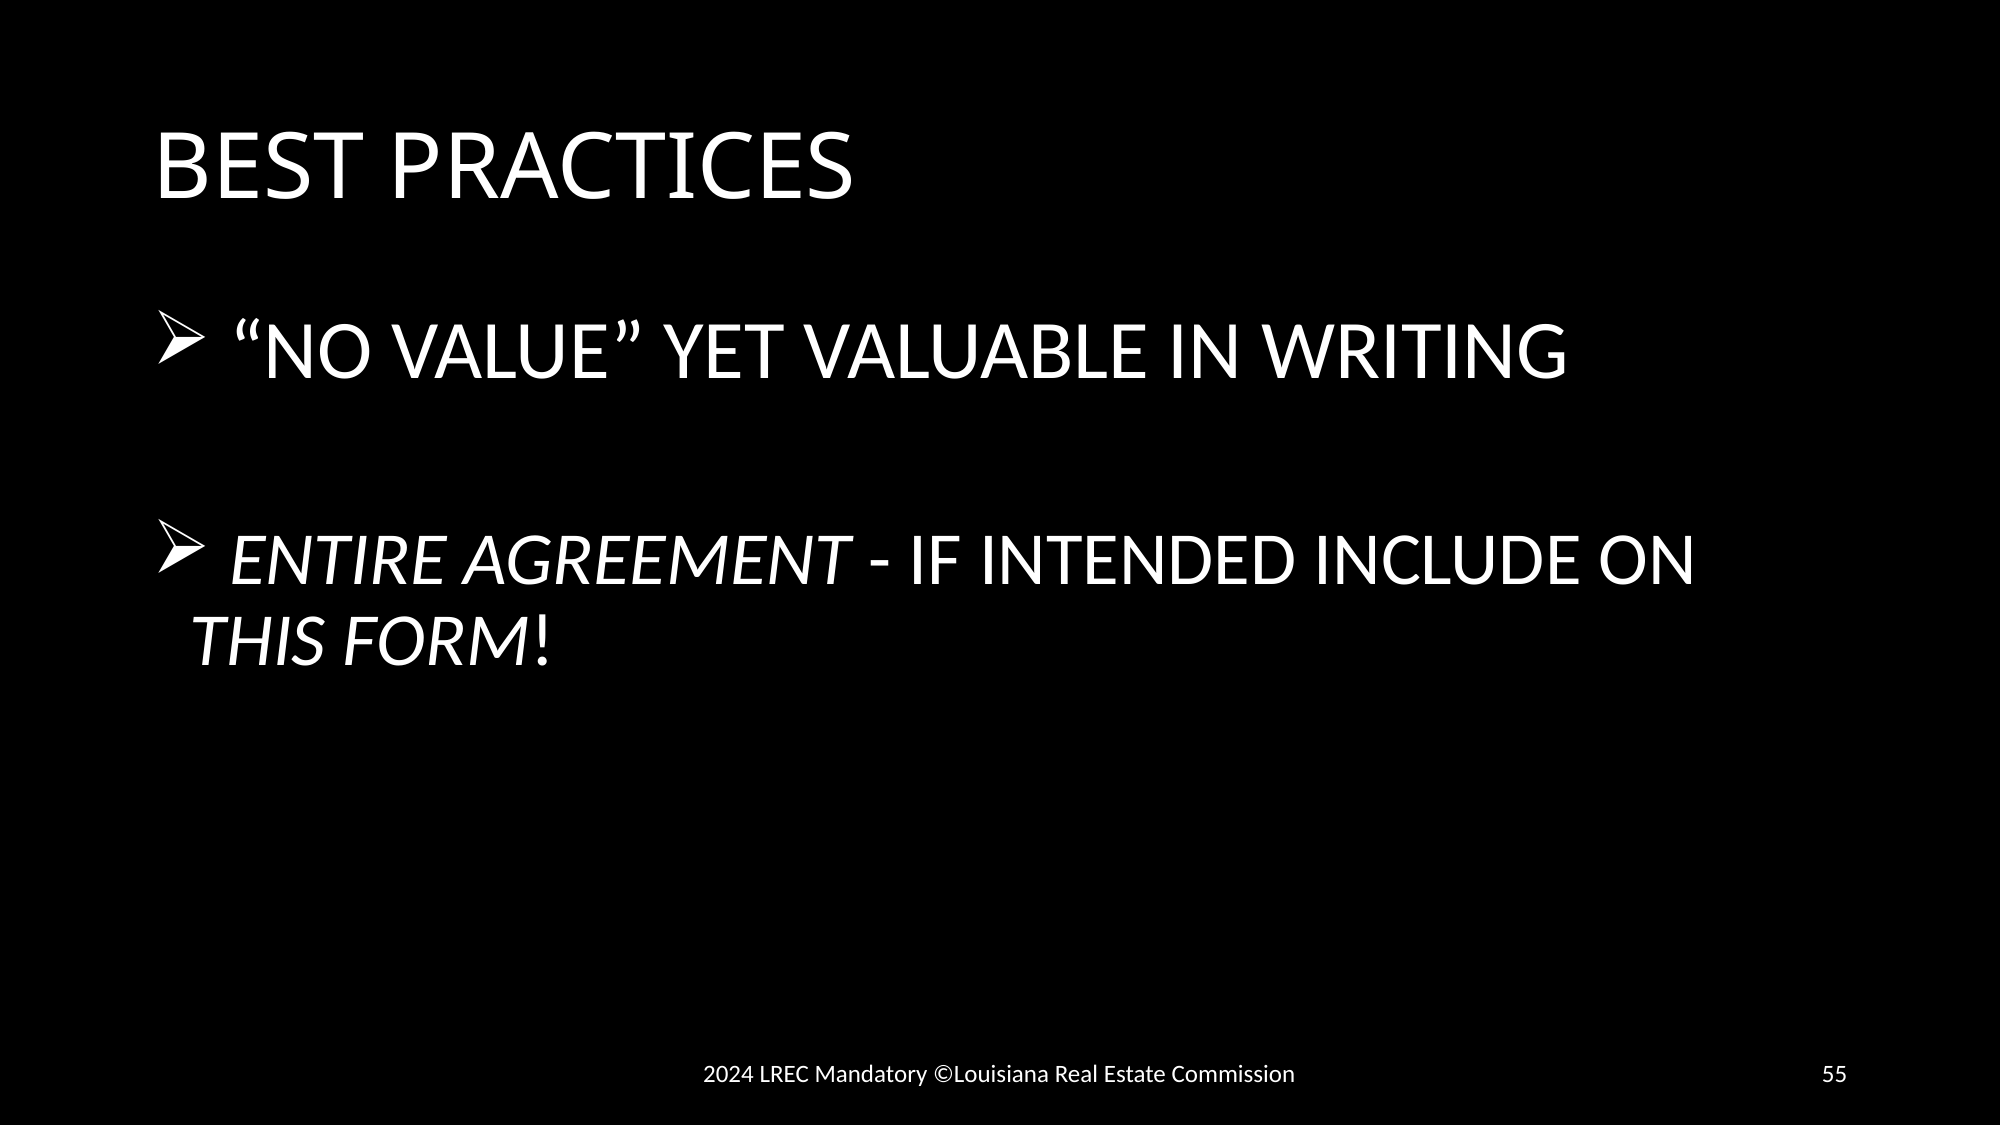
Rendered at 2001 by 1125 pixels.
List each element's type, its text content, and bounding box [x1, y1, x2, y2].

list “NO VALUE” YET VALUABLE IN WRITING ENTIRE AGREEMENT - IF INTENDED INCLUDE ON THIS FORM! [137, 299, 1863, 1014]
footer 2024 LREC Mandatory ©Louisiana Real Estate Commission [662, 1042, 1338, 1103]
slide_number 55 [1412, 1042, 1863, 1103]
title BEST PRACTICES [137, 59, 1863, 278]
